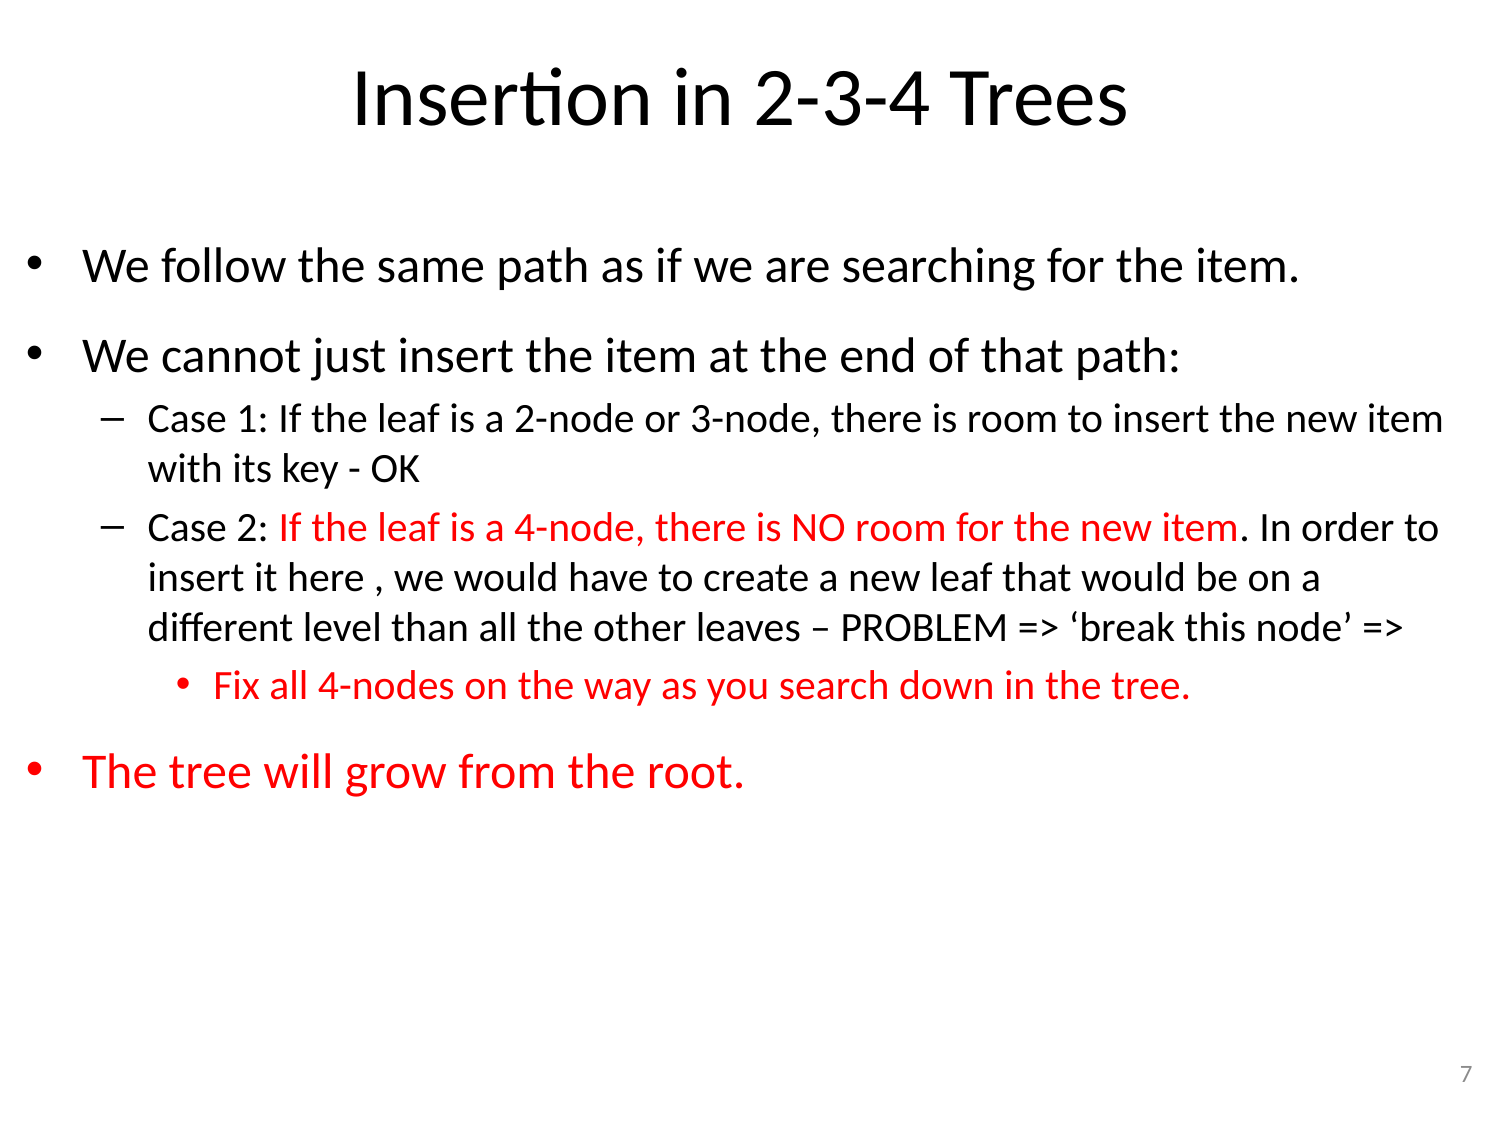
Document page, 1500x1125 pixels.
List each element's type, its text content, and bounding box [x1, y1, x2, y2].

title Insertion in 2-3-4 Trees [75, 12, 1425, 173]
slide_number 7 [1137, 1042, 1488, 1103]
list We follow the same path as if we are searching for the item. We cannot just insert the item at the end of that path: Case 1: If the leaf is a 2-node or 3-node, there is room to insert the new item with its key - OK Case 2: If the leaf is a 4-node, there is NO room for the new item. In order to insert it here , we would have to create a new leaf that would be on a different level than all the other leaves – PROBLEM => ‘break this node’ => Fix all 4-nodes on the way as you search down in the tree. The tree will grow from the root. [10, 224, 1486, 1050]
